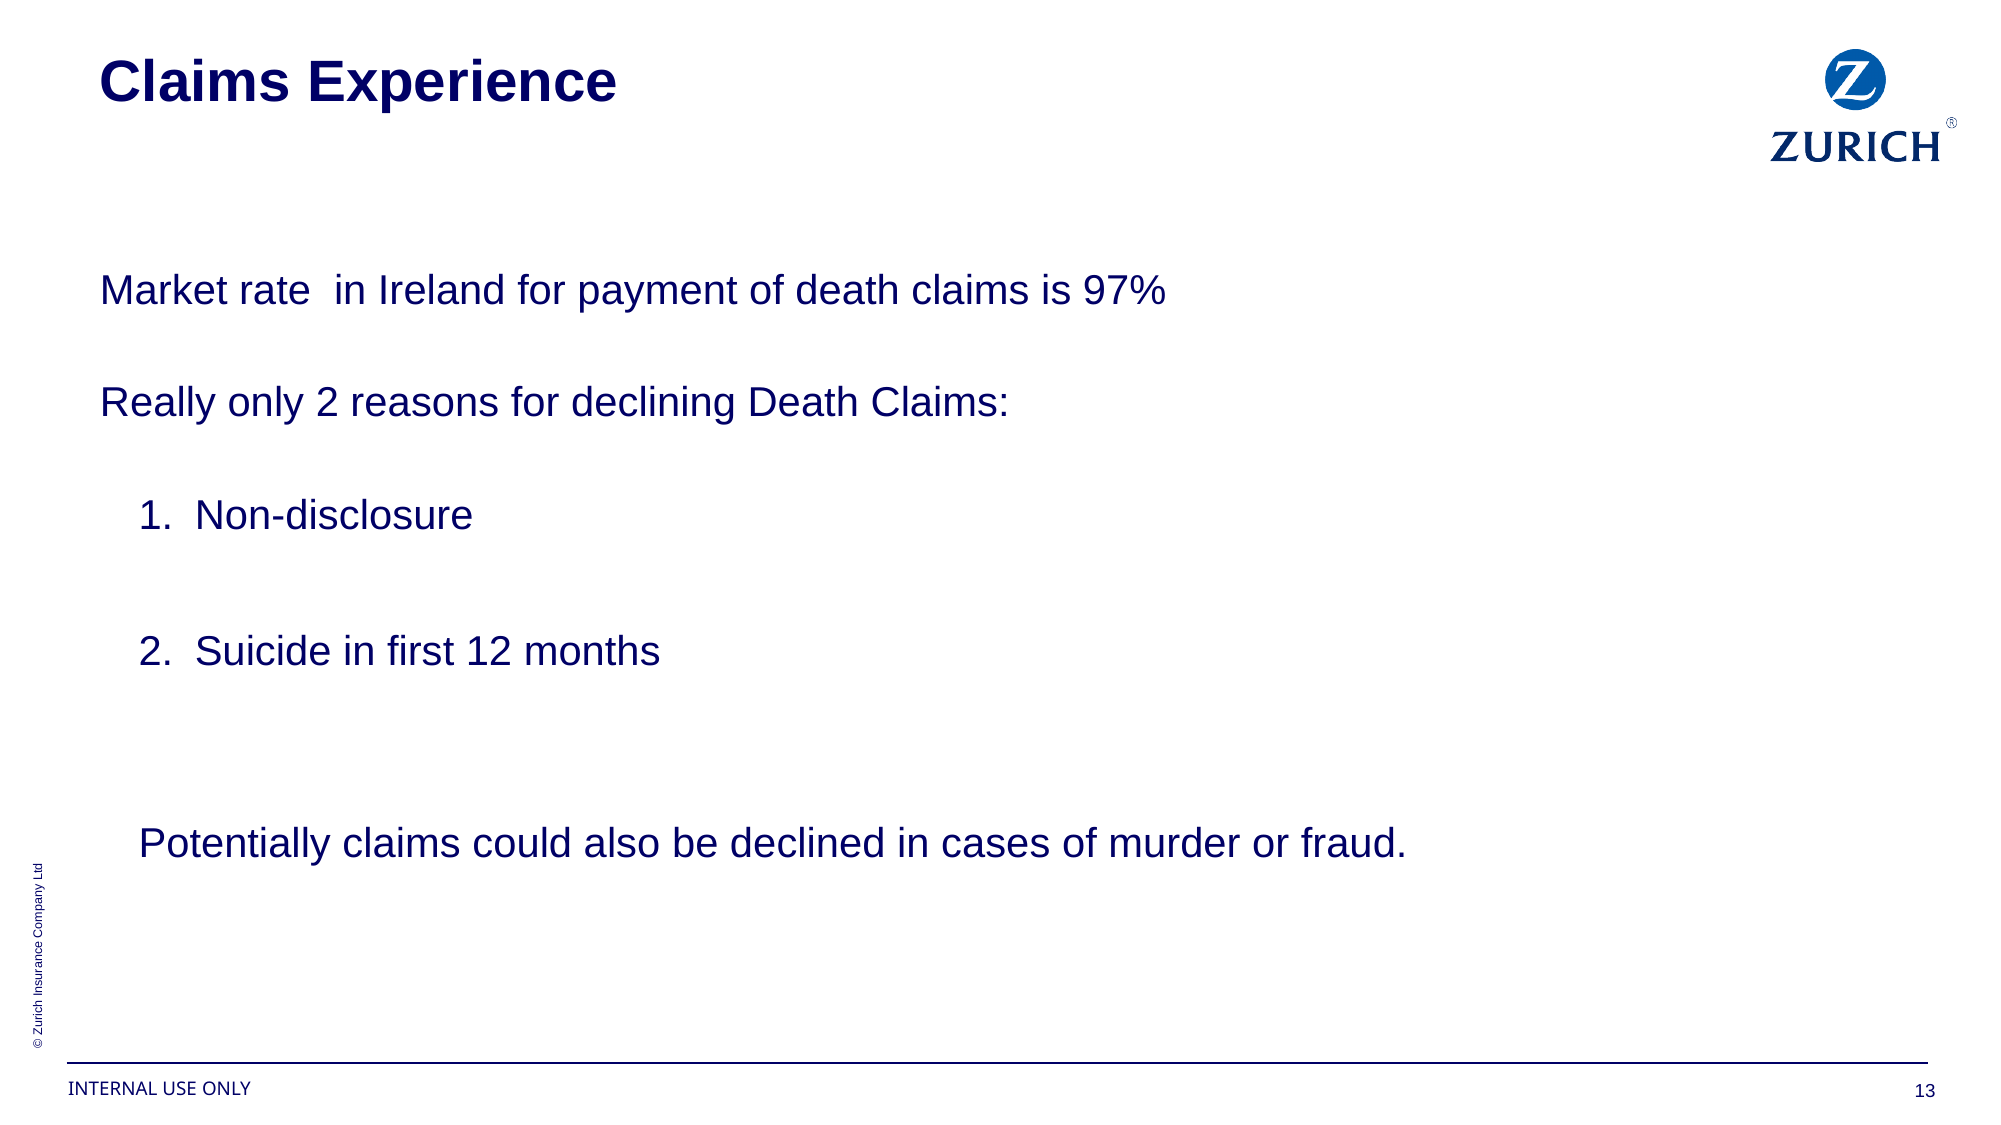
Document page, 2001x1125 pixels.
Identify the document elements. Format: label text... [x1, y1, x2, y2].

list Market rate in Ireland for payment of death claims is 97% Really only 2 reasons for declining Death Claims: Non-disclosure Suicide in first 12 months Potentially claims could also be declined in cases of murder or fraud. [99, 262, 1901, 1005]
text_box 13 [1832, 1076, 1936, 1102]
picture [1770, 49, 1957, 162]
title Claims Experience [99, 51, 1690, 239]
